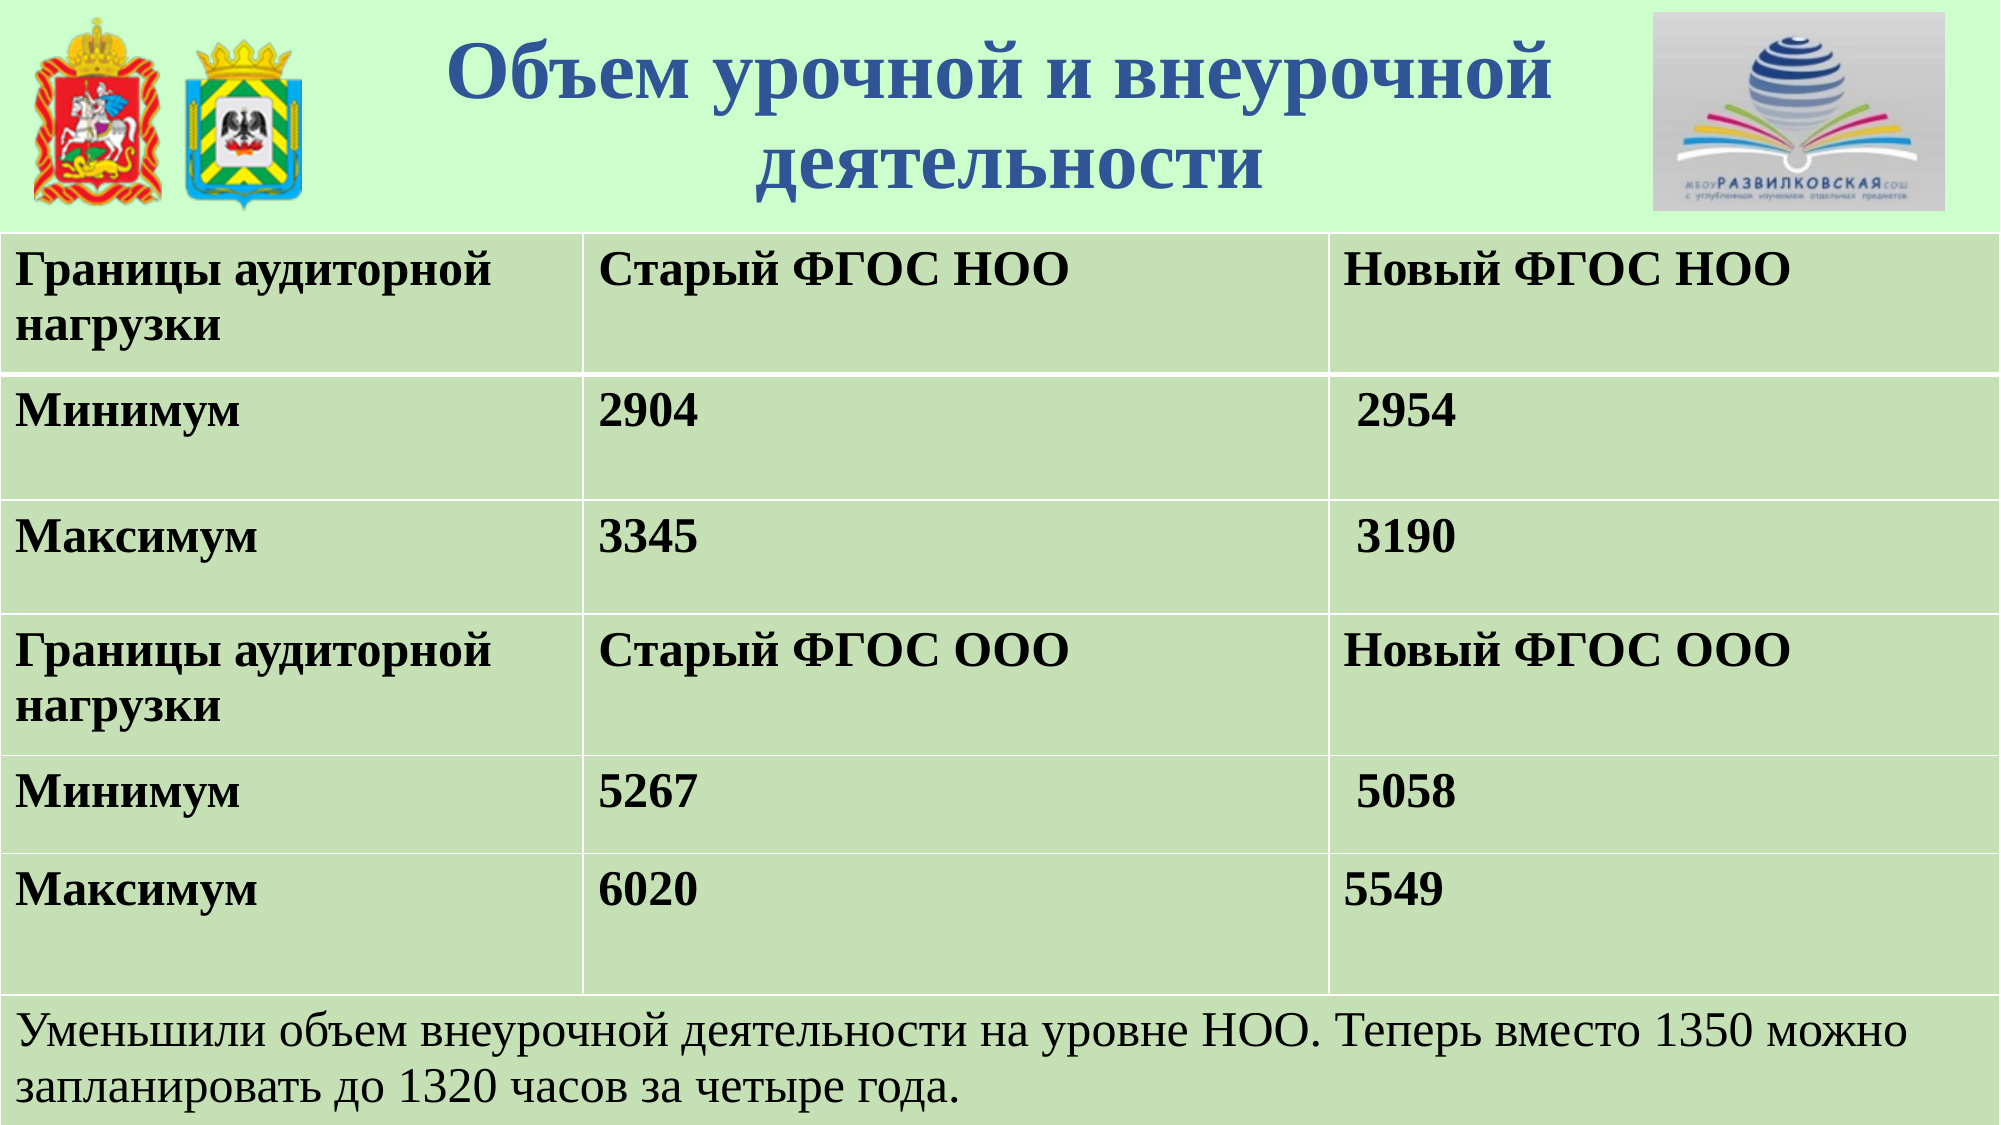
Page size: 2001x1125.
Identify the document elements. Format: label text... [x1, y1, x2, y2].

picture [34, 17, 302, 211]
picture [1652, 12, 1945, 211]
table_cell Уменьшили объем внеурочной деятельности на уровне НОО. Теперь вместо 1350 можно запланировать до 1320 часов за четыре года. [1, 996, 1999, 1125]
table_cell Старый ФГОС ООО [584, 615, 1328, 755]
table_cell 2904 [584, 377, 1328, 499]
title Объем урочной и внеурочной деятельности [0, 0, 2000, 232]
table_cell Минимум [1, 756, 582, 853]
table_header Границы аудиторной нагрузки [1, 234, 582, 372]
table_cell 5267 [584, 756, 1328, 853]
table_cell Максимум [1, 854, 582, 994]
table_cell 2954 [1330, 377, 1999, 499]
table_header Новый ФГОС НОО [1330, 234, 1999, 372]
table_cell 6020 [584, 854, 1328, 994]
table_cell Новый ФГОС ООО [1330, 615, 1999, 755]
table_cell 3190 [1330, 501, 1999, 613]
table_cell 5058 [1330, 756, 1999, 853]
table_cell Границы аудиторной нагрузки [1, 615, 582, 755]
table_cell Максимум [1, 501, 582, 613]
table_header Старый ФГОС НОО [584, 234, 1328, 372]
picture [198, 188, 290, 196]
table_cell 3345 [584, 501, 1328, 613]
picture [290, 100, 300, 186]
table_cell 5549 [1330, 854, 1999, 994]
table_cell Минимум [1, 377, 582, 499]
